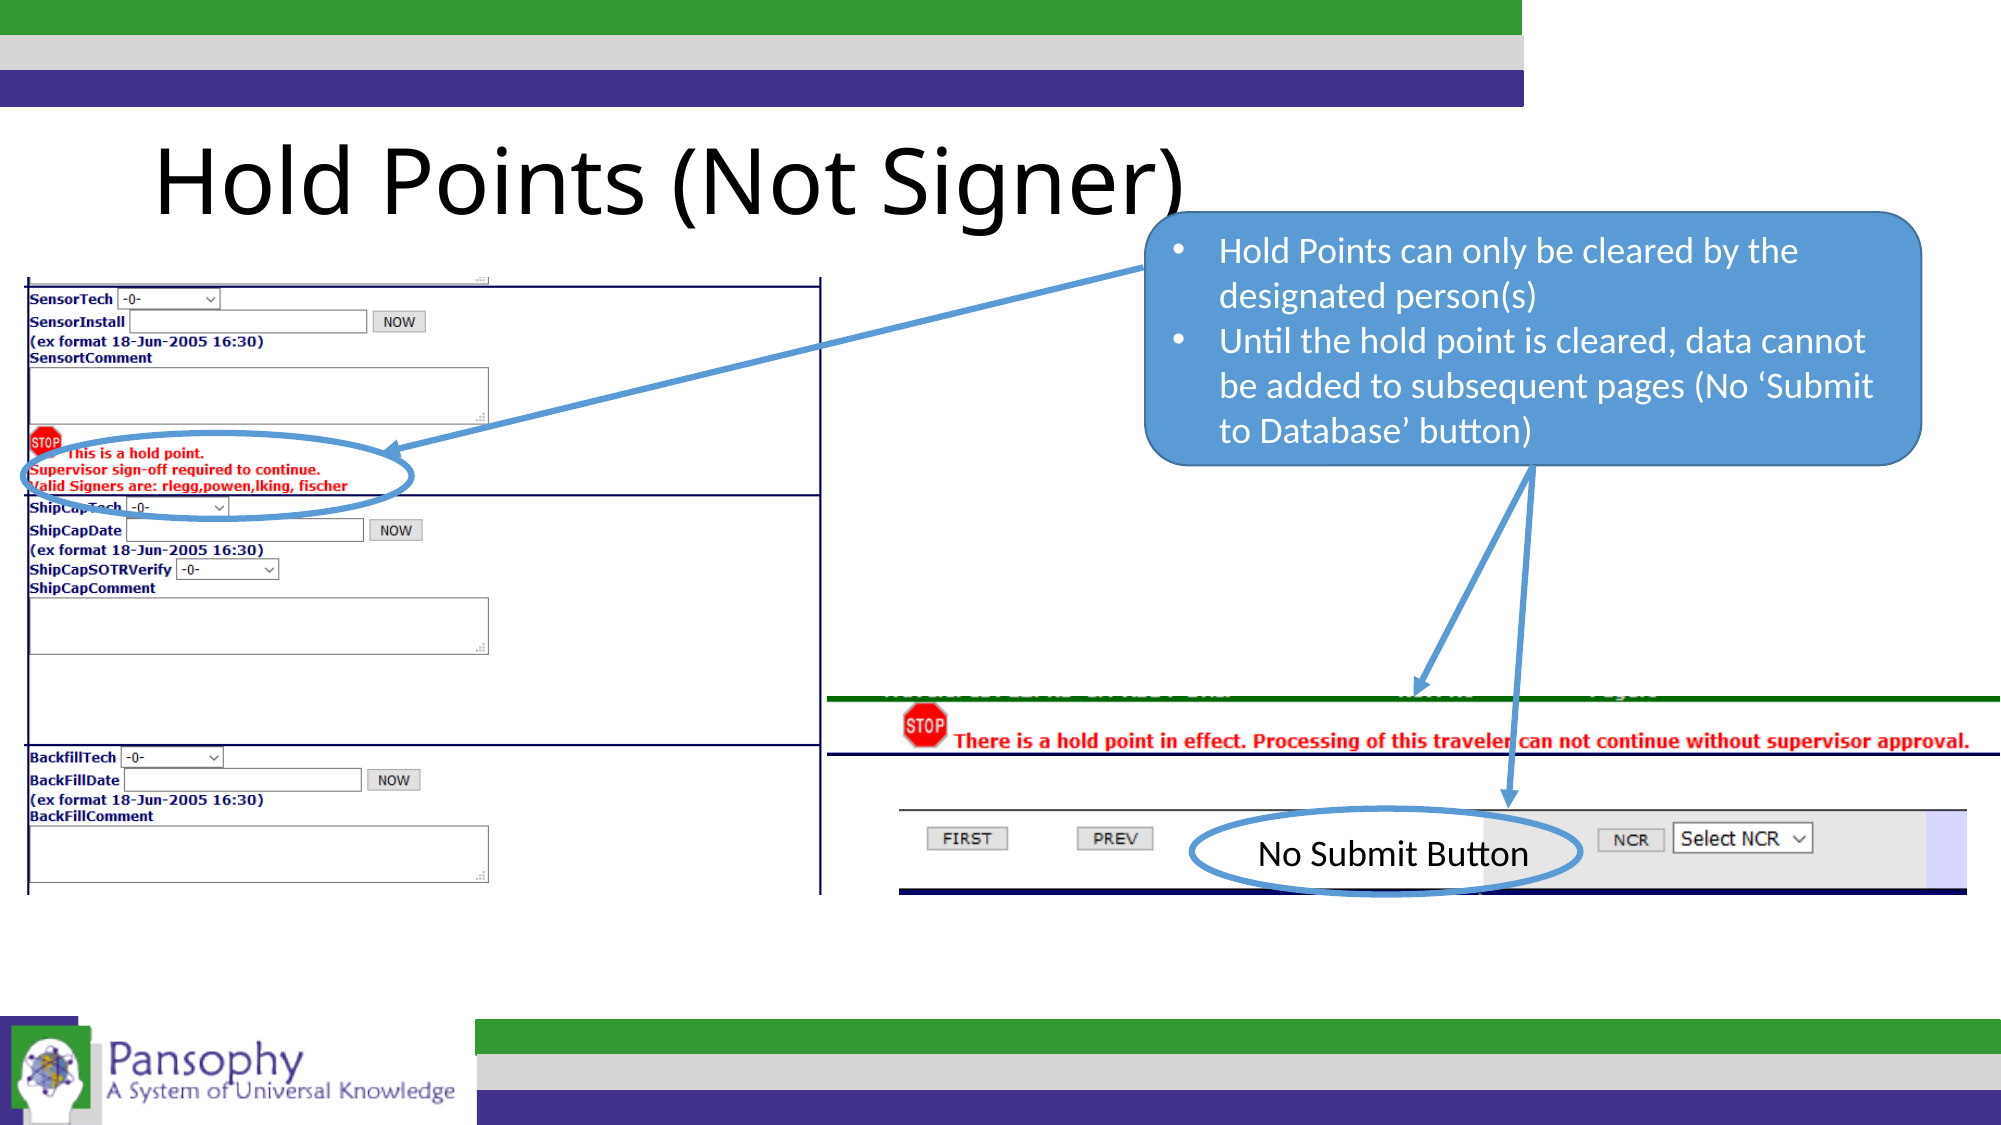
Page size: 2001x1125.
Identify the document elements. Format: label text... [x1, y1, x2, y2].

picture [0, 1016, 459, 1125]
picture [1534, 696, 2000, 756]
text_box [1508, 465, 1534, 809]
text_box Hold Points can only be cleared by the designated person(s) Until the hold point is cleared, data cannot be added to subsequent pages (No ‘Submit to Database’ button) [1144, 211, 1923, 467]
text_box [1413, 465, 1508, 697]
picture [899, 808, 1967, 895]
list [24, 277, 828, 895]
picture [827, 696, 1508, 756]
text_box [380, 267, 1144, 453]
title Hold Points (Not Signer) [137, 128, 1863, 277]
